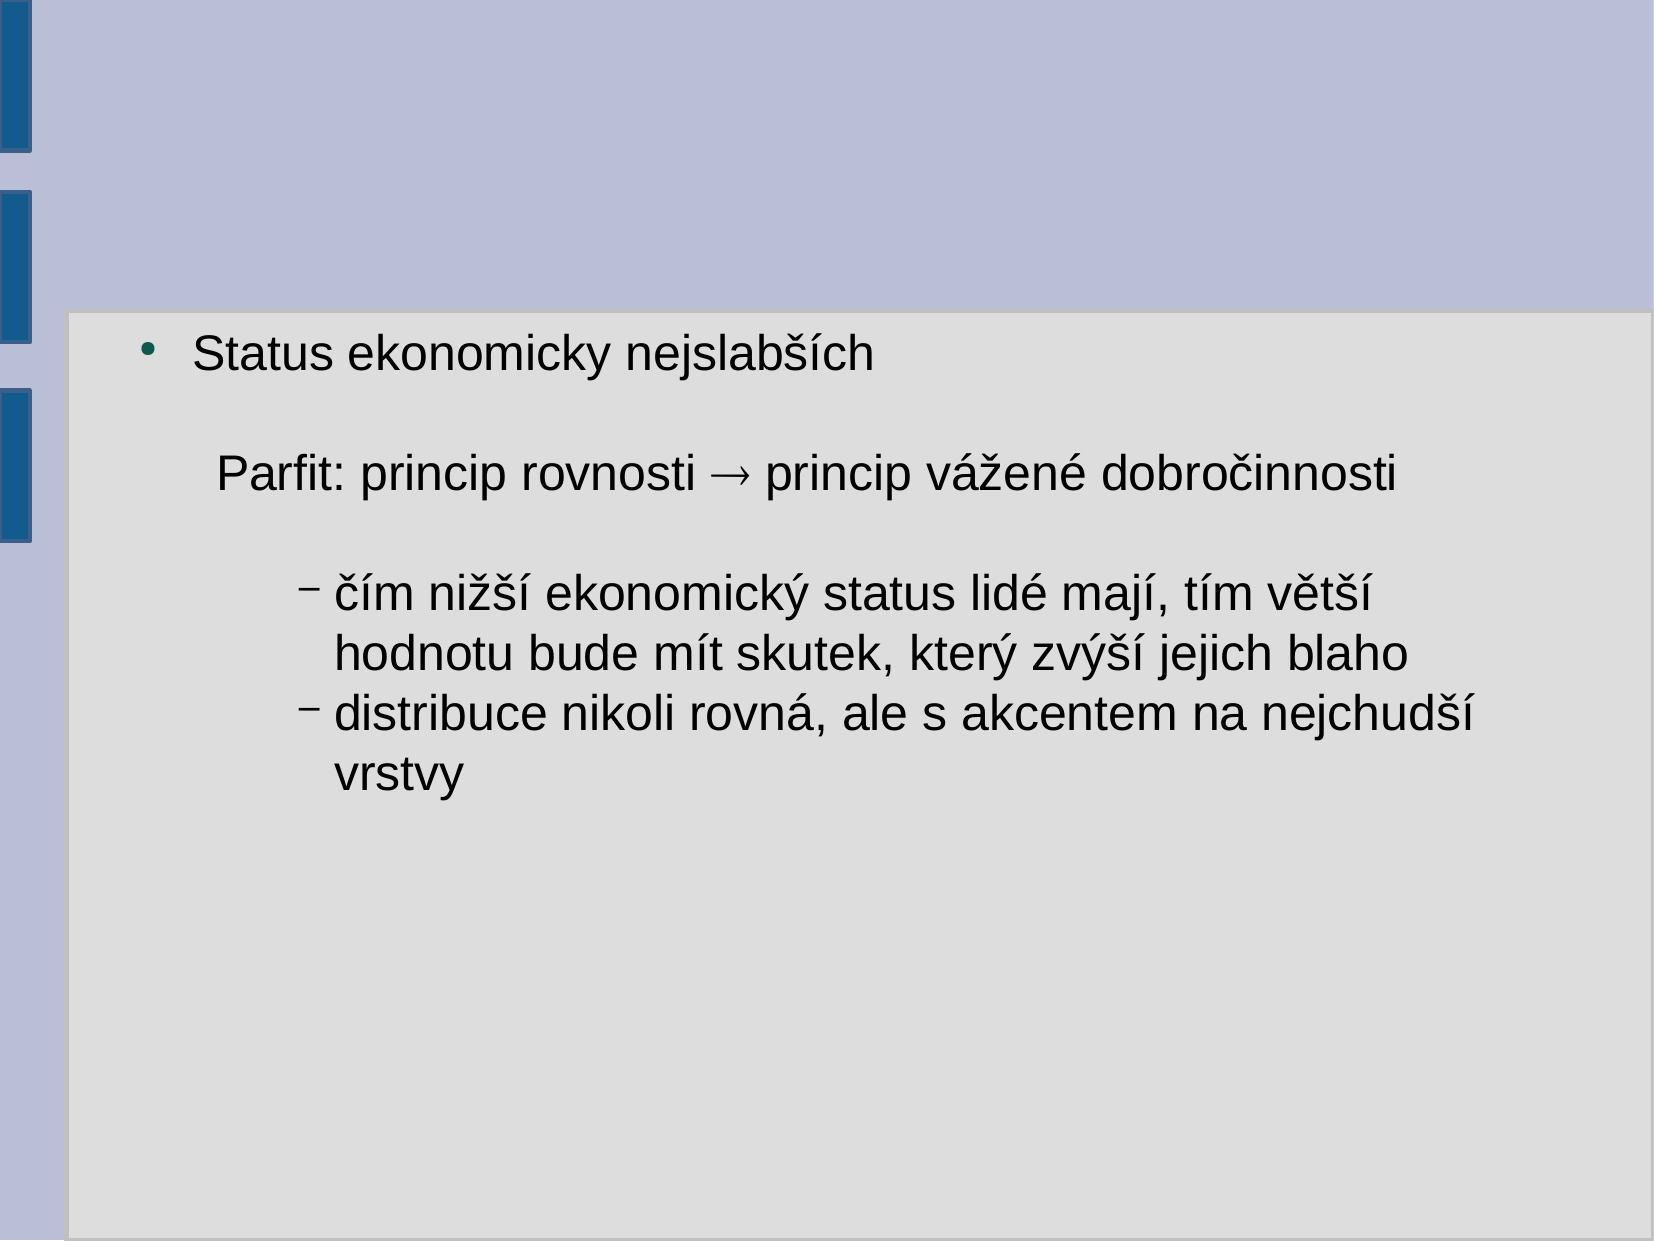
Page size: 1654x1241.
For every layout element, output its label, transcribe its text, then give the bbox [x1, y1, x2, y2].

list Status ekonomicky nejslabších Parfit: princip rovnosti  princip vážené dobročinnosti čím nižší ekonomický status lidé mají, tím větší hodnotu bude mít skutek, který zvýší jejich blaho distribuce nikoli rovná, ale s akcentem na nejchudší vrstvy [121, 320, 1534, 1025]
